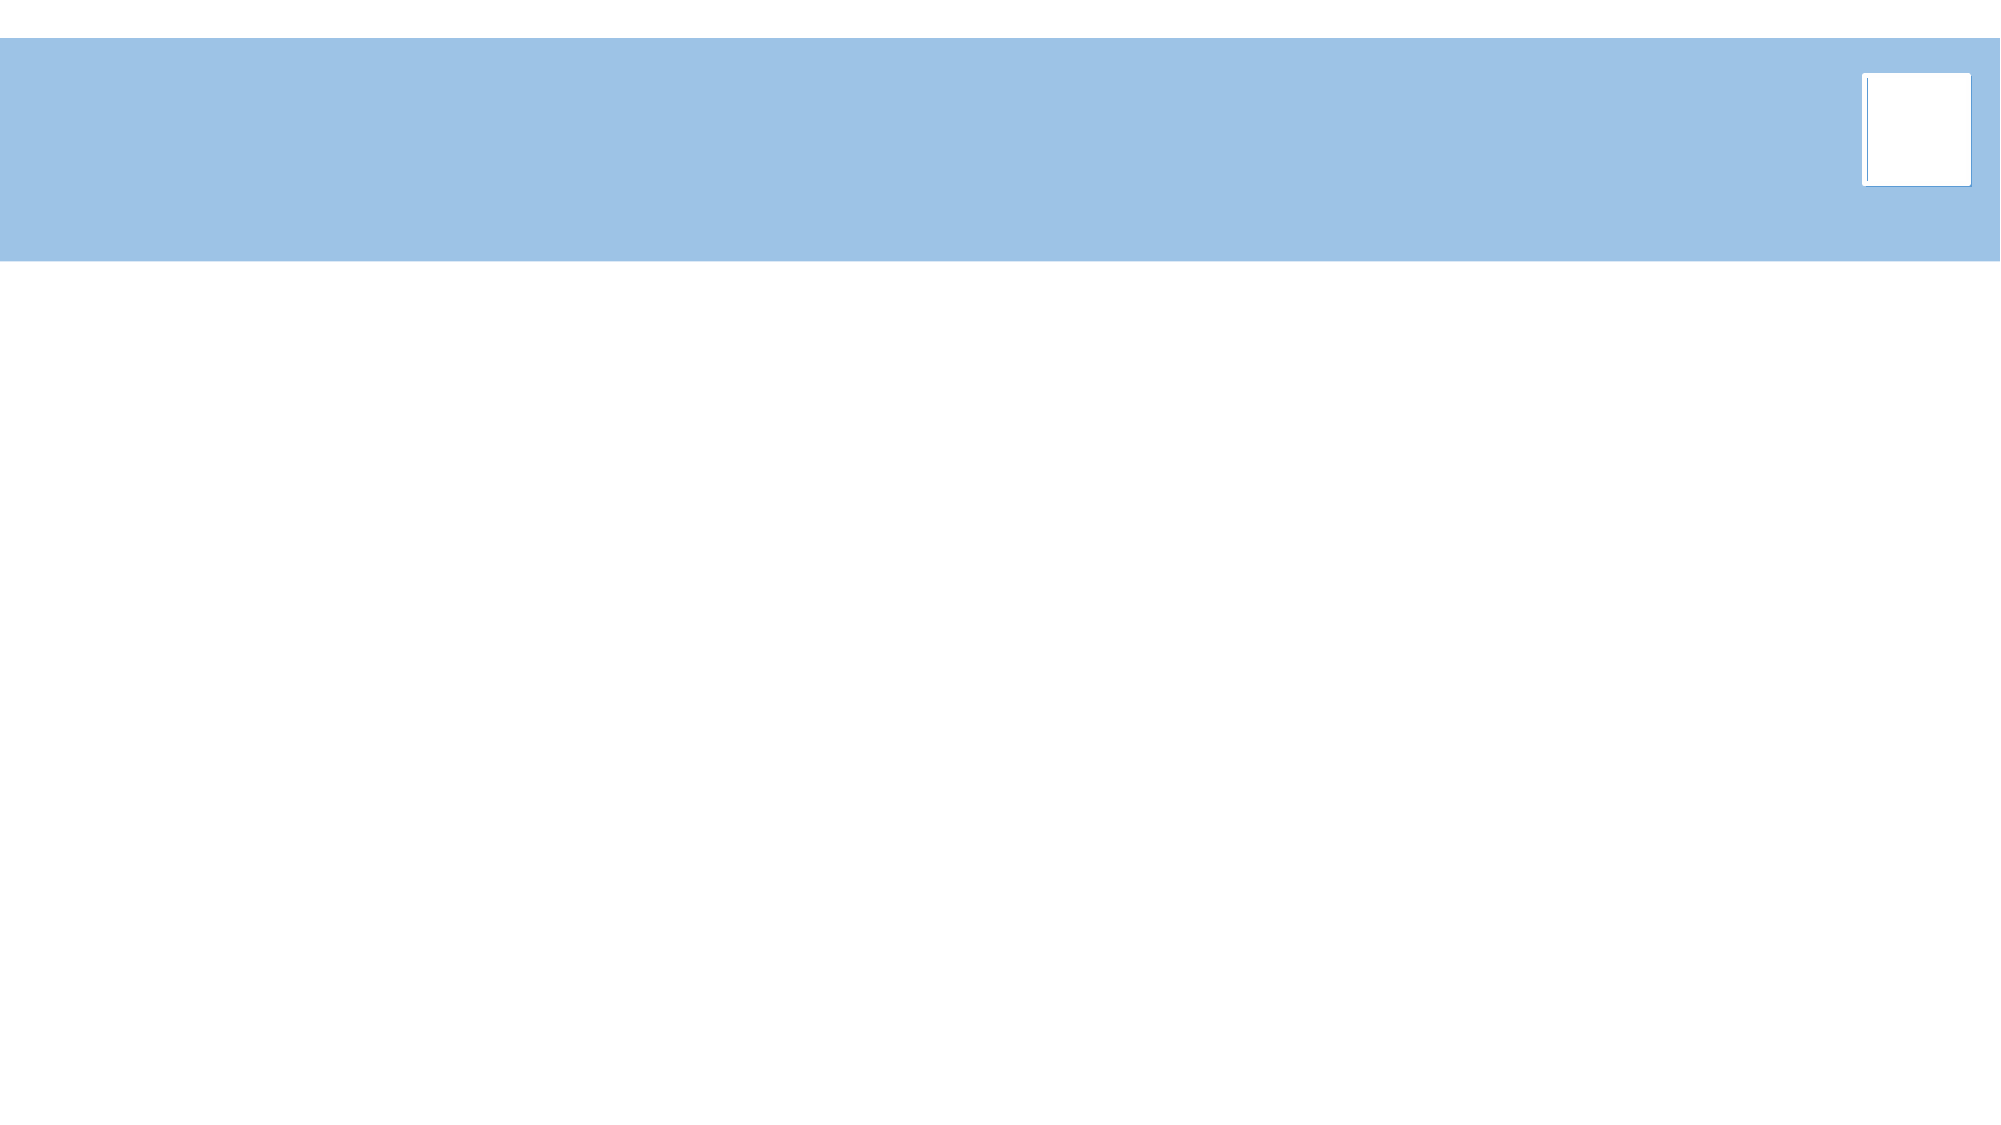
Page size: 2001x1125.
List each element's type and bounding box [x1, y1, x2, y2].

text_box [0, 38, 2000, 262]
text_box [1864, 75, 1972, 186]
